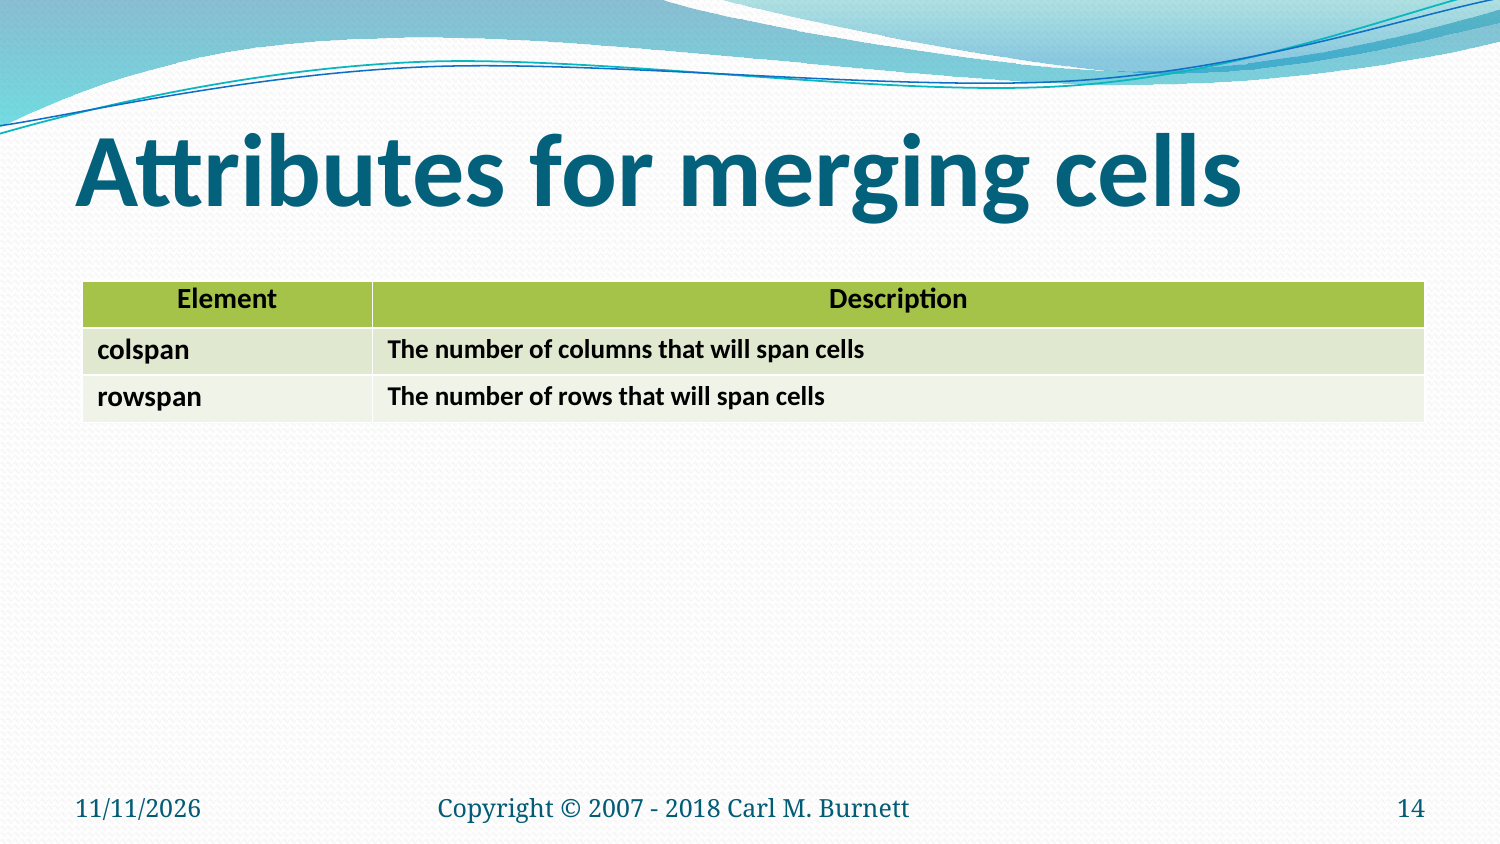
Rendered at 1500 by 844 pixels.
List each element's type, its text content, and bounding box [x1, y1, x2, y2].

slide_number 14 [1299, 782, 1425, 827]
table_cell rowspan [83, 376, 372, 422]
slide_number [75, 782, 425, 827]
table_cell colspan [83, 329, 372, 374]
title Attributes for merging cells [75, 86, 1425, 228]
footer Copyright © 2007 - 2018 Carl M. Burnett [437, 782, 988, 827]
table_cell The number of rows that will span cells [373, 376, 1424, 422]
table_header Element [83, 282, 372, 327]
table_header Description [373, 282, 1424, 327]
table_cell The number of columns that will span cells [373, 329, 1424, 374]
